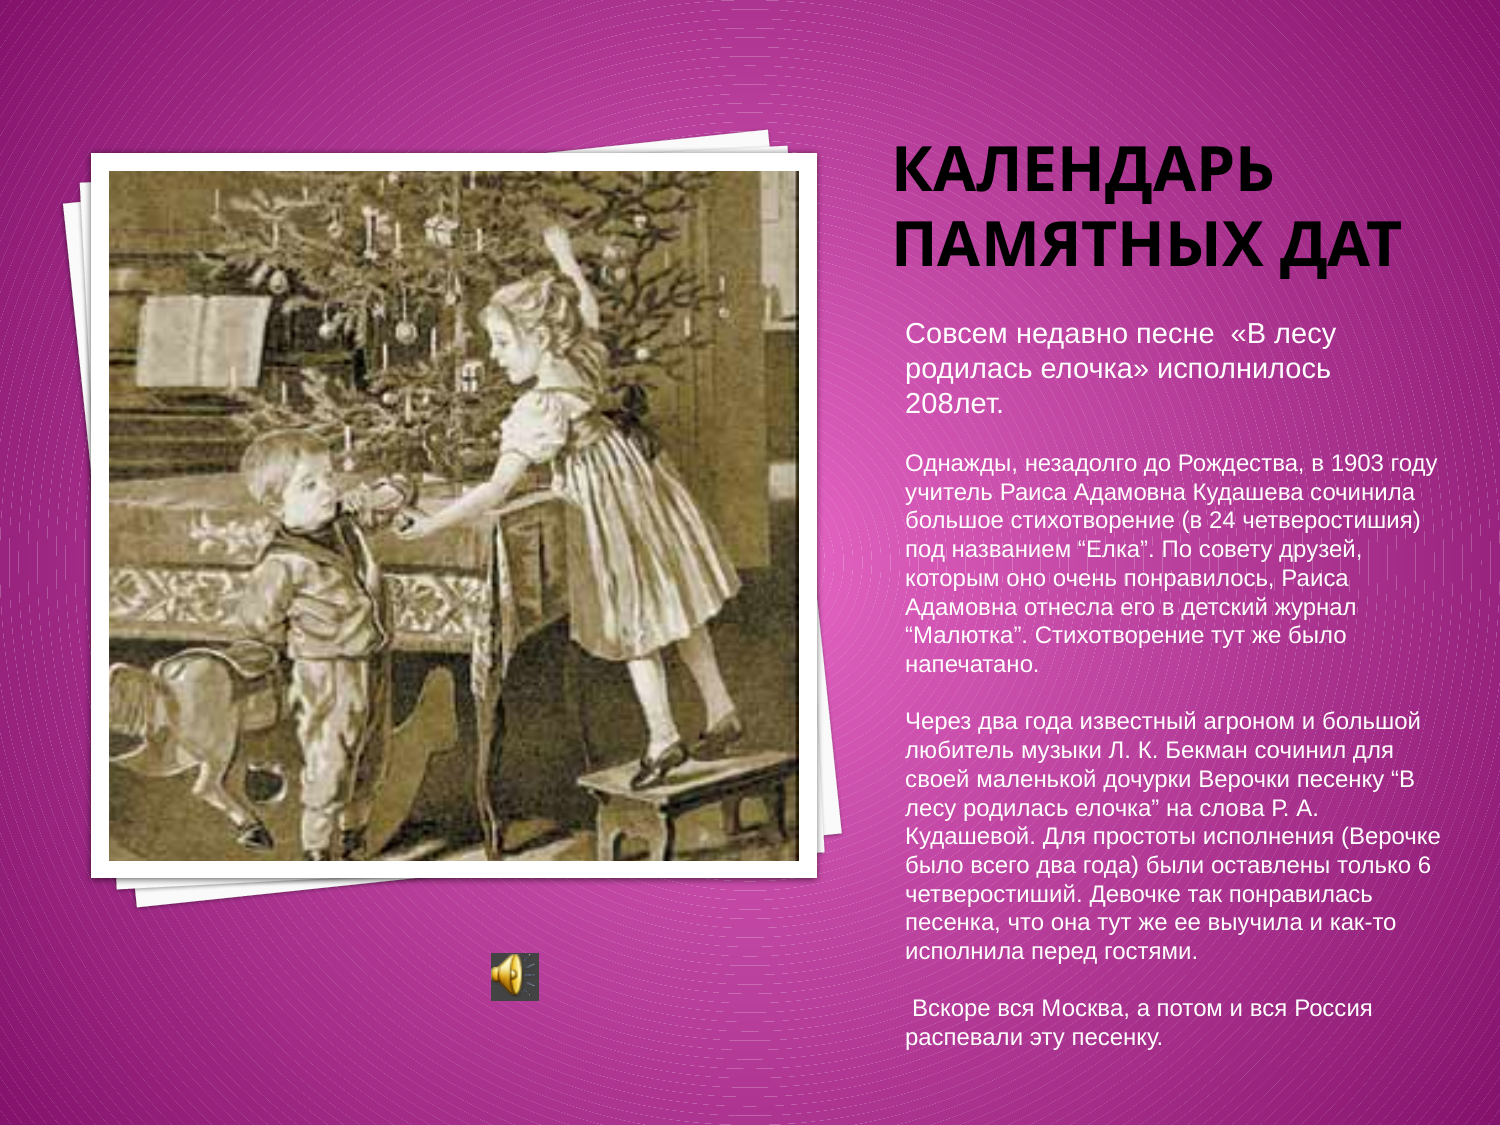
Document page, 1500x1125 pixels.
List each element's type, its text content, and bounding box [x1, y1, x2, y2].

list Совсем недавно песне «В лесу родилась елочка» исполнилось 208лет. Однажды, незадолго до Рождества, в 1903 году учитель Раиса Адамовна Кудашева сочинила большое стихотворение (в 24 четверостишия) под названием “Елка”. По совету друзей, которым оно очень понравилось, Раиса Адамовна отнесла его в детский журнал “Малютка”. Стихотворение тут же было напечатано. Через два года известный агроном и большой любитель музыки Л. К. Бекман сочинил для своей маленькой дочурки Верочки песенку “В лесу родилась елочка” на слова Р. А. Кудашевой. Для простоты исполнения (Верочке было всего два года) были оставлены только 6 четверостиший. Девочке так понравилась песенка, что она тут же ее выучила и как-то исполнила перед гостями. Вскоре вся Москва, а потом и вся Россия распевали эту песенку. [891, 314, 1447, 1059]
title Календарь памятных дат [884, 66, 1447, 279]
picture [108, 170, 800, 862]
picture [489, 951, 541, 1003]
